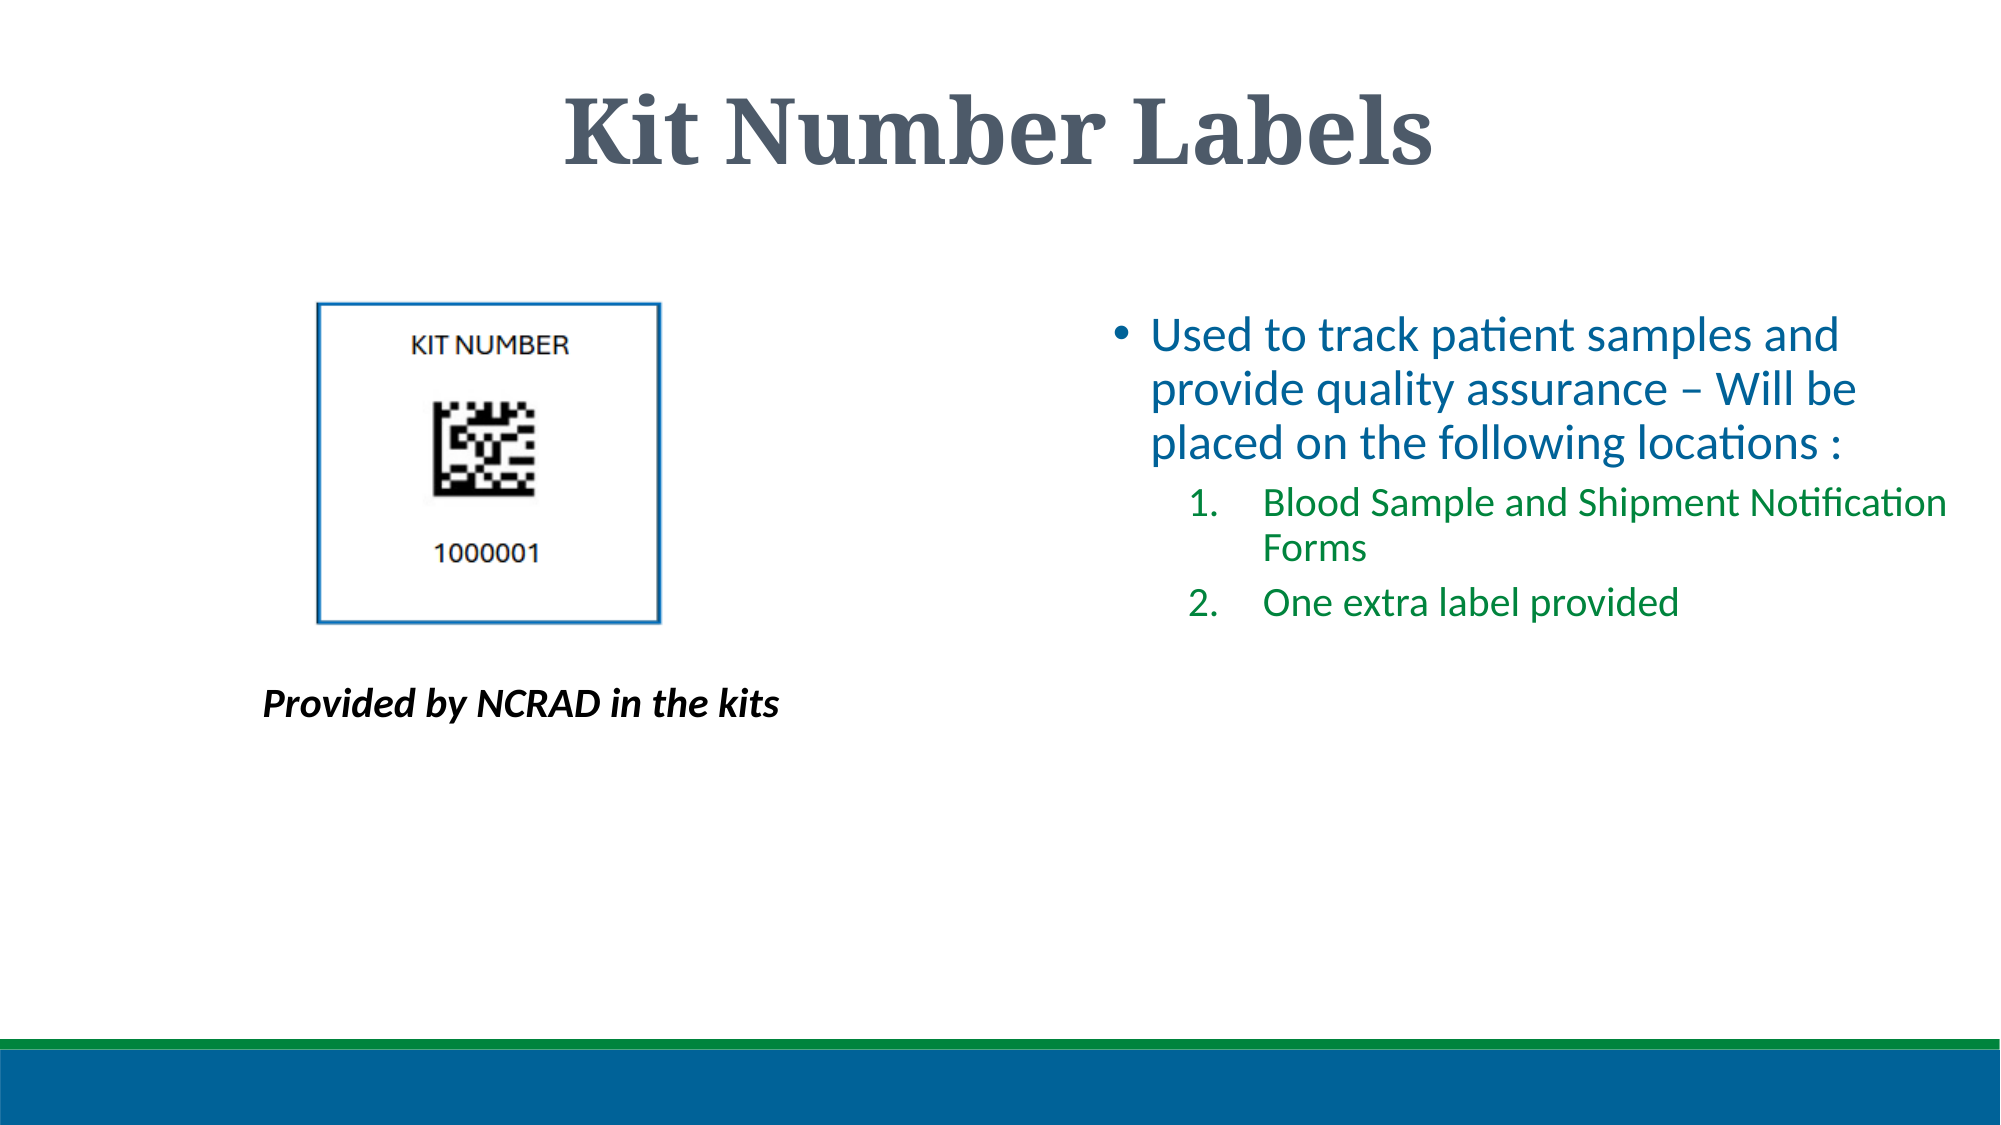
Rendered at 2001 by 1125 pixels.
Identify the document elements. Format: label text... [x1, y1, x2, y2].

list Used to track patient samples and provide quality assurance – Will be placed on the following locations : Blood Sample and Shipment Notification Forms One extra label provided [1097, 300, 2000, 704]
picture [298, 281, 677, 633]
text_box Provided by NCRAD in the kits [172, 667, 803, 733]
title Kit Number Labels [0, 70, 2000, 200]
